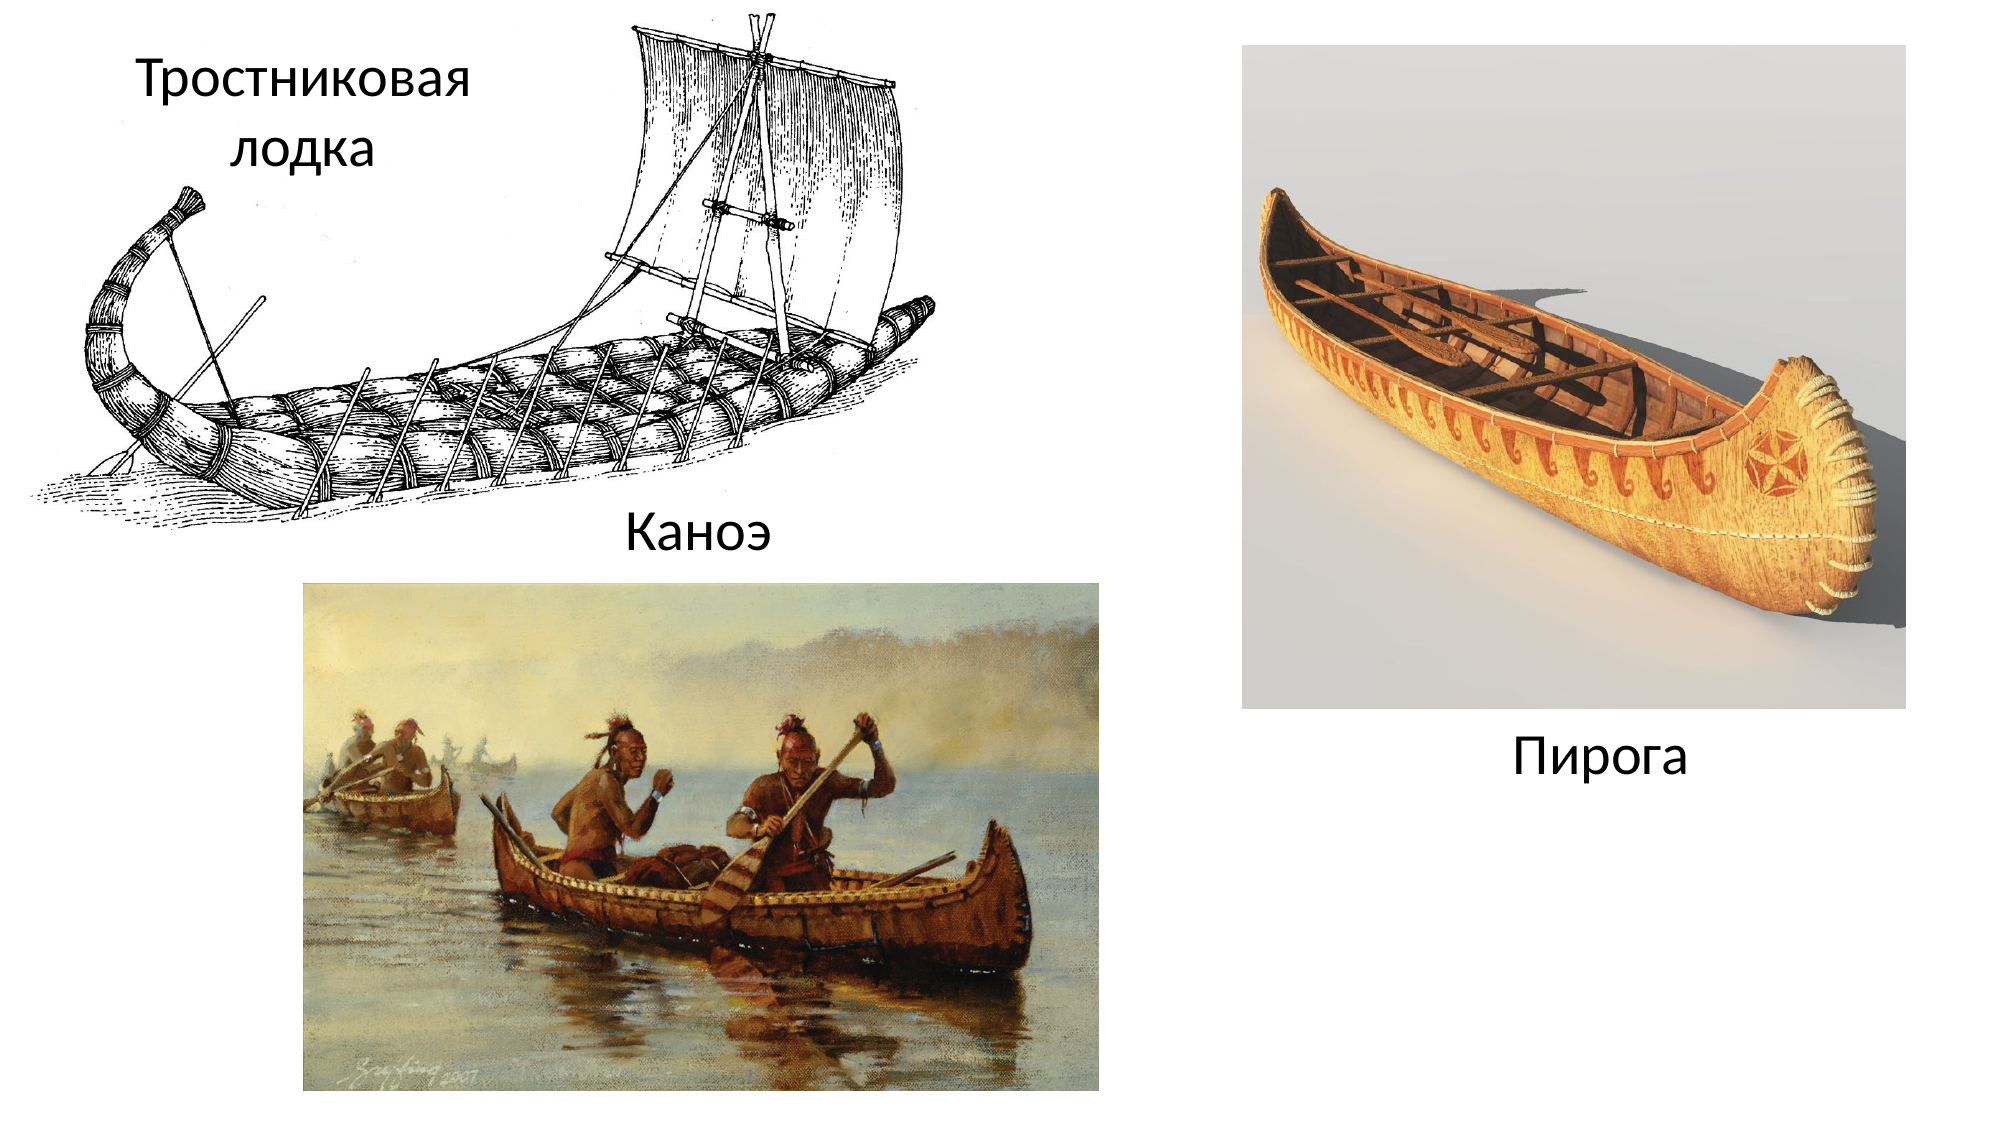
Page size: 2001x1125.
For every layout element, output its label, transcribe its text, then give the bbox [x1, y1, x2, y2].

text_box Пирога [1365, 709, 1838, 794]
text_box Каноэ [462, 540, 935, 570]
picture [303, 583, 1099, 1091]
picture [1242, 44, 1906, 709]
picture [27, 0, 946, 540]
